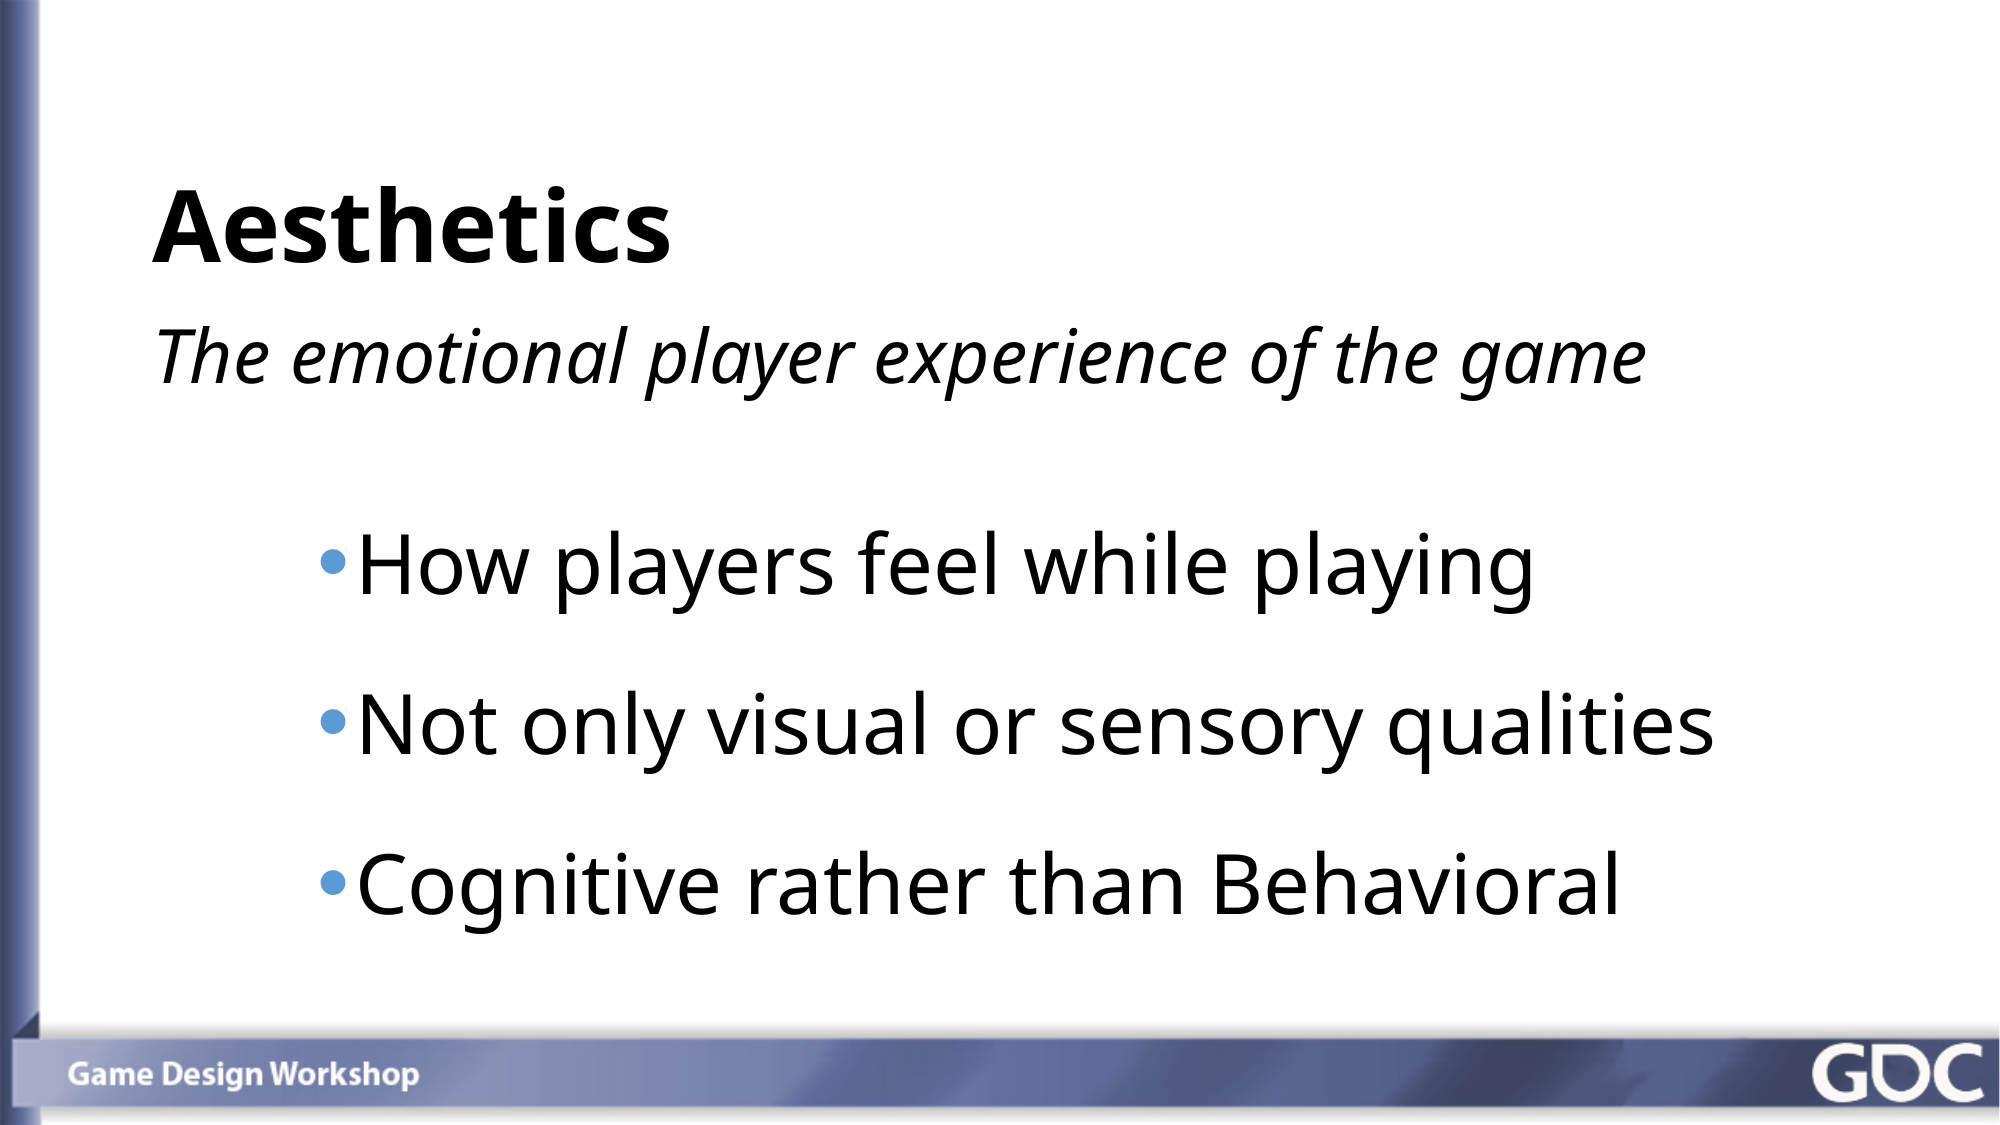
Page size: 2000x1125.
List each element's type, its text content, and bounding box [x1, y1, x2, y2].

text_box The emotional player experience of the game [137, 311, 1862, 436]
picture [0, 0, 2000, 1125]
title Aesthetics [137, 168, 1862, 293]
text_box How players feel while playing Not only visual or sensory qualities Cognitive rather than Behavioral [227, 453, 1849, 989]
